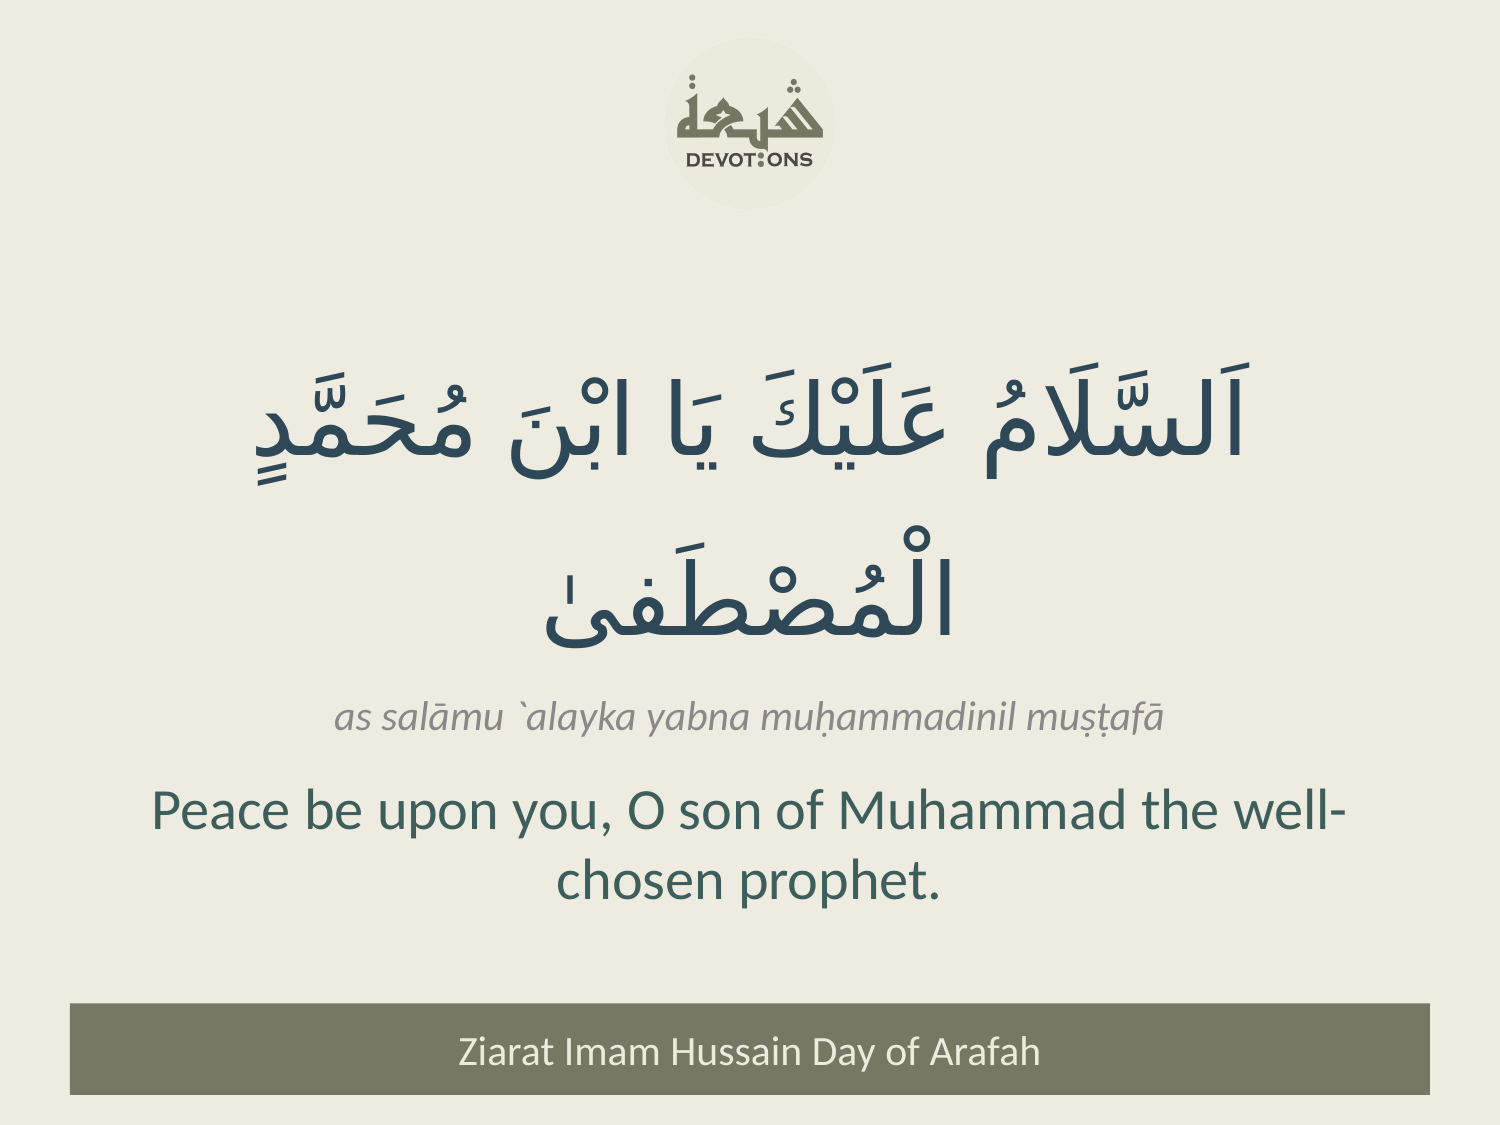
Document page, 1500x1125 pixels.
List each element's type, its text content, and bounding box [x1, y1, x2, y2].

list Ziarat Imam Hussain Day of Arafah [69, 1003, 1430, 1095]
list اَلسَّلَامُ عَلَيْكَ يَا ابْنَ مُحَمَّدٍ الْمُصْطَفىٰ as salāmu `alayka yabna muḥammadinil muṣṭafā Peace be upon you, O son of Muhammad the well-chosen prophet. [69, 203, 1430, 1003]
picture [656, 29, 844, 203]
